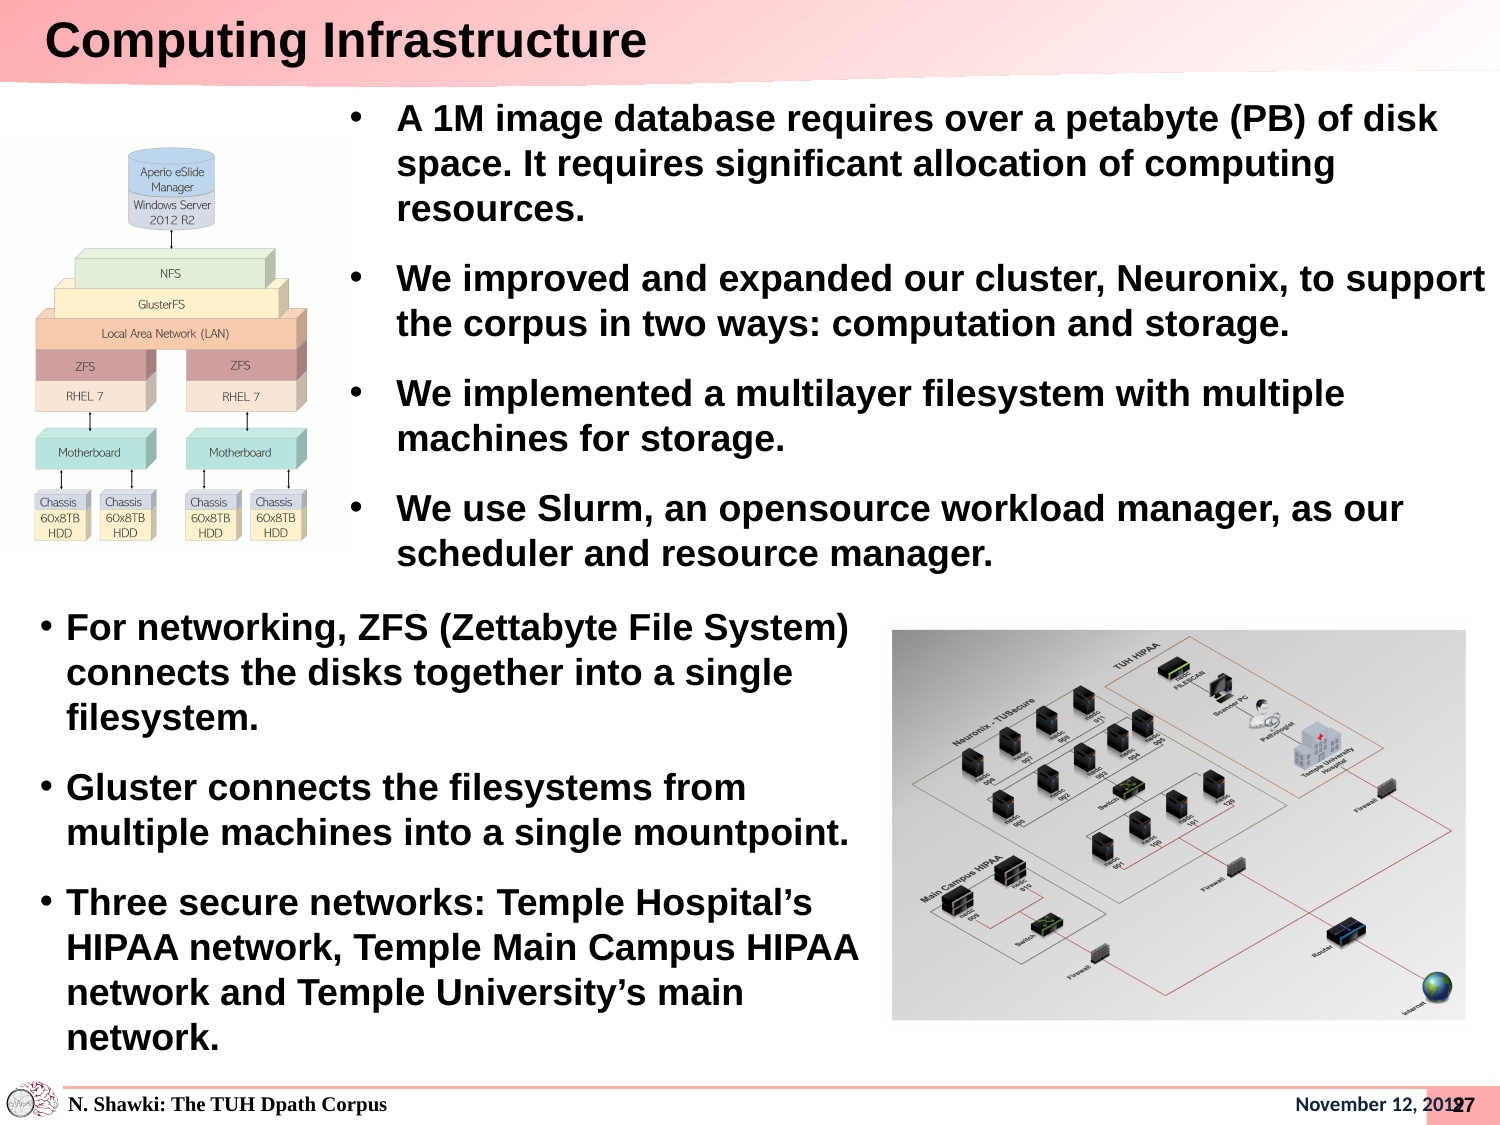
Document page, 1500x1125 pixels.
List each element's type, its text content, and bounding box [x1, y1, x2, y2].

text_box Computing Infrastructure [0, 0, 1500, 75]
text_box For networking, ZFS (Zettabyte File System) connects the disks together into a single filesystem. Gluster connects the filesystems from multiple machines into a single mountpoint. Three secure networks: Temple Hospital’s HIPAA network, Temple Main Campus HIPAA network and Temple University’s main network. [37, 602, 867, 1062]
picture [6, 1081, 59, 1118]
picture [0, 135, 350, 556]
picture [882, 617, 1475, 1032]
